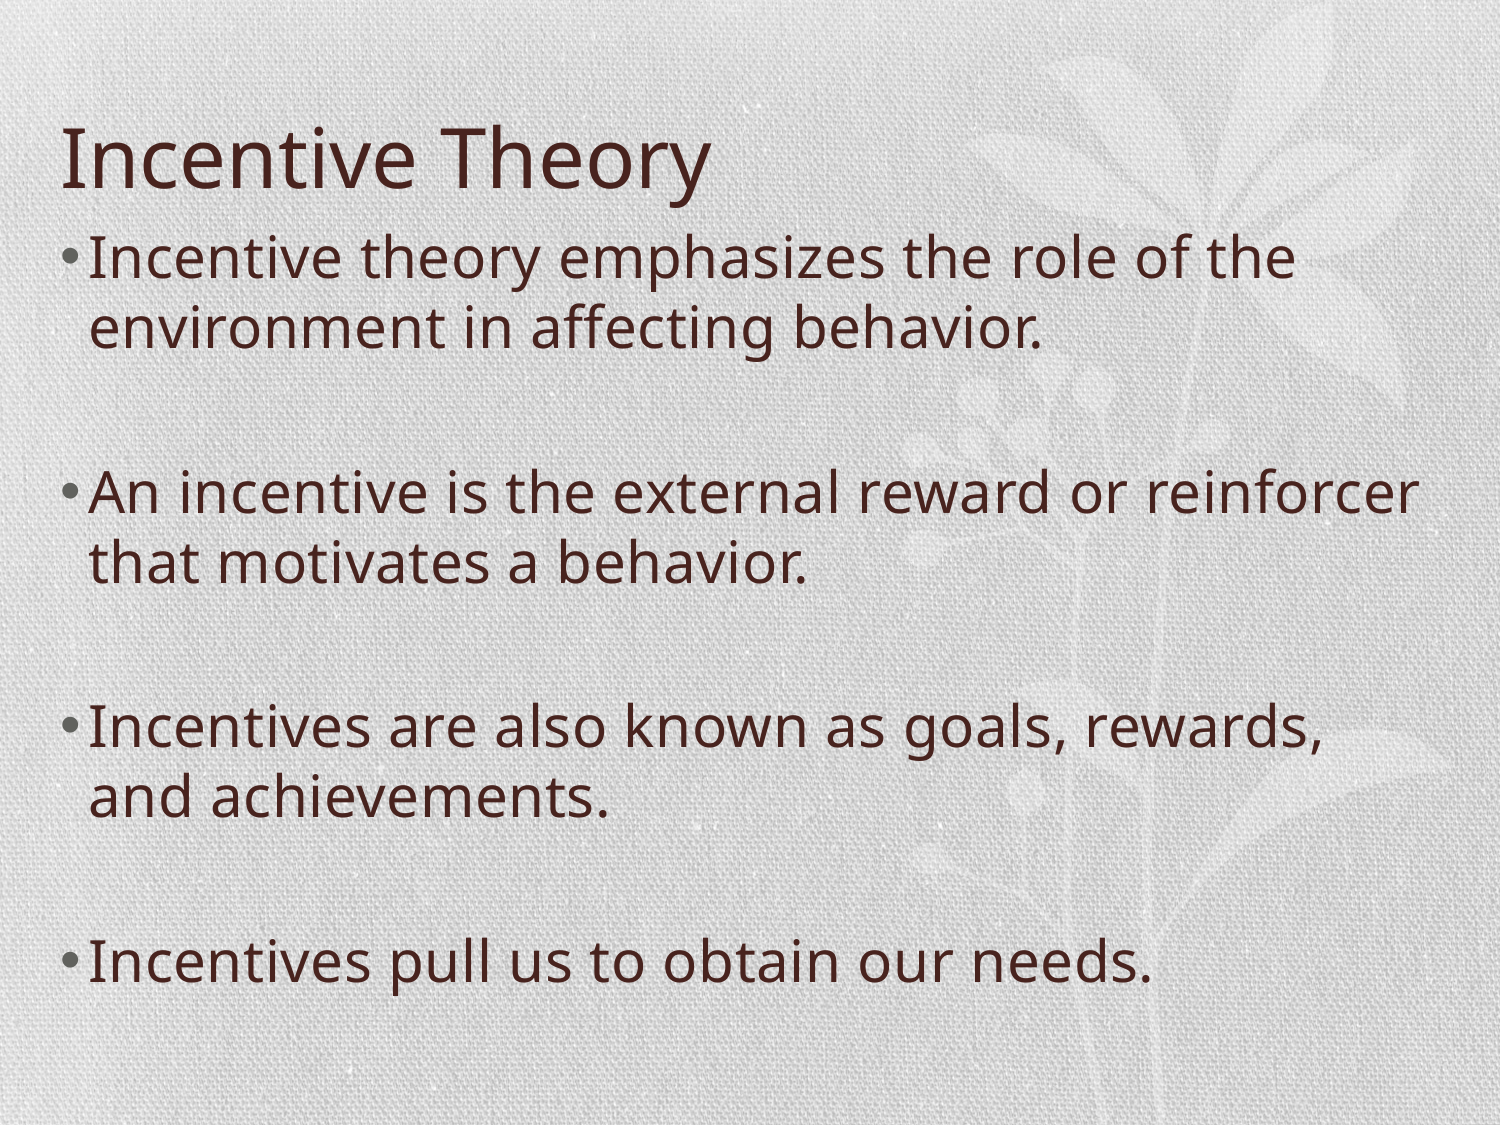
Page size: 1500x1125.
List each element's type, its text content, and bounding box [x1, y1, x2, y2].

title Incentive Theory [45, 37, 1455, 213]
list Incentive theory emphasizes the role of the environment in affecting behavior. An incentive is the external reward or reinforcer that motivates a behavior. Incentives are also known as goals, rewards, and achievements. Incentives pull us to obtain our needs. [45, 213, 1455, 1023]
